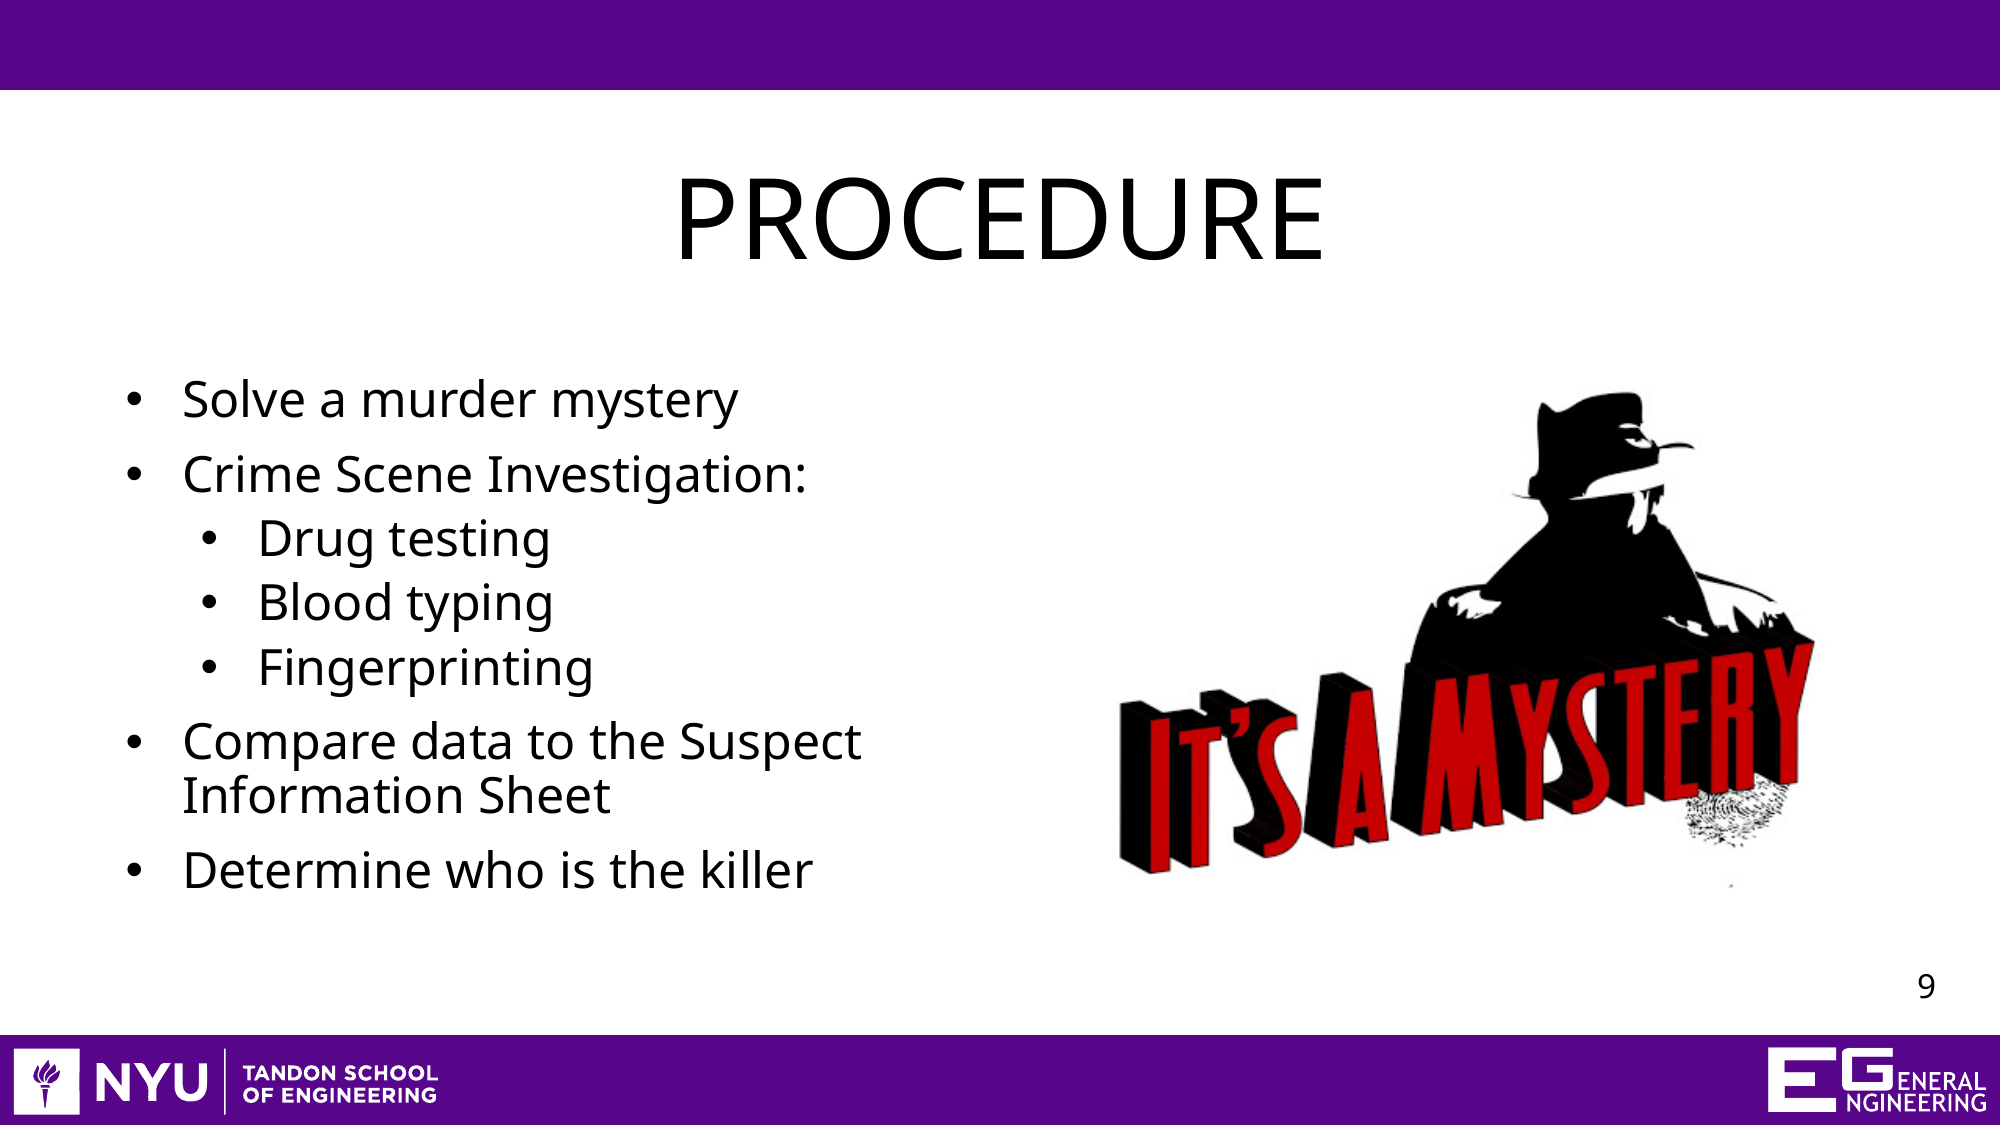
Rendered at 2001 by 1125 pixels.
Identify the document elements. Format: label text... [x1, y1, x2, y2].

text_box [0, 1034, 1752, 1125]
picture [1076, 375, 1877, 899]
title PROCEDURE [92, 132, 1908, 292]
picture [1752, 1031, 2000, 1125]
subtitle Solve a murder mystery Crime Scene Investigation: Drug testing Blood typing Fingerprinting Compare data to the Suspect Information Sheet Determine who is the killer [110, 315, 1847, 959]
text_box 9 [1802, 958, 1951, 1013]
text_box [0, 0, 2000, 91]
picture [13, 1048, 438, 1115]
